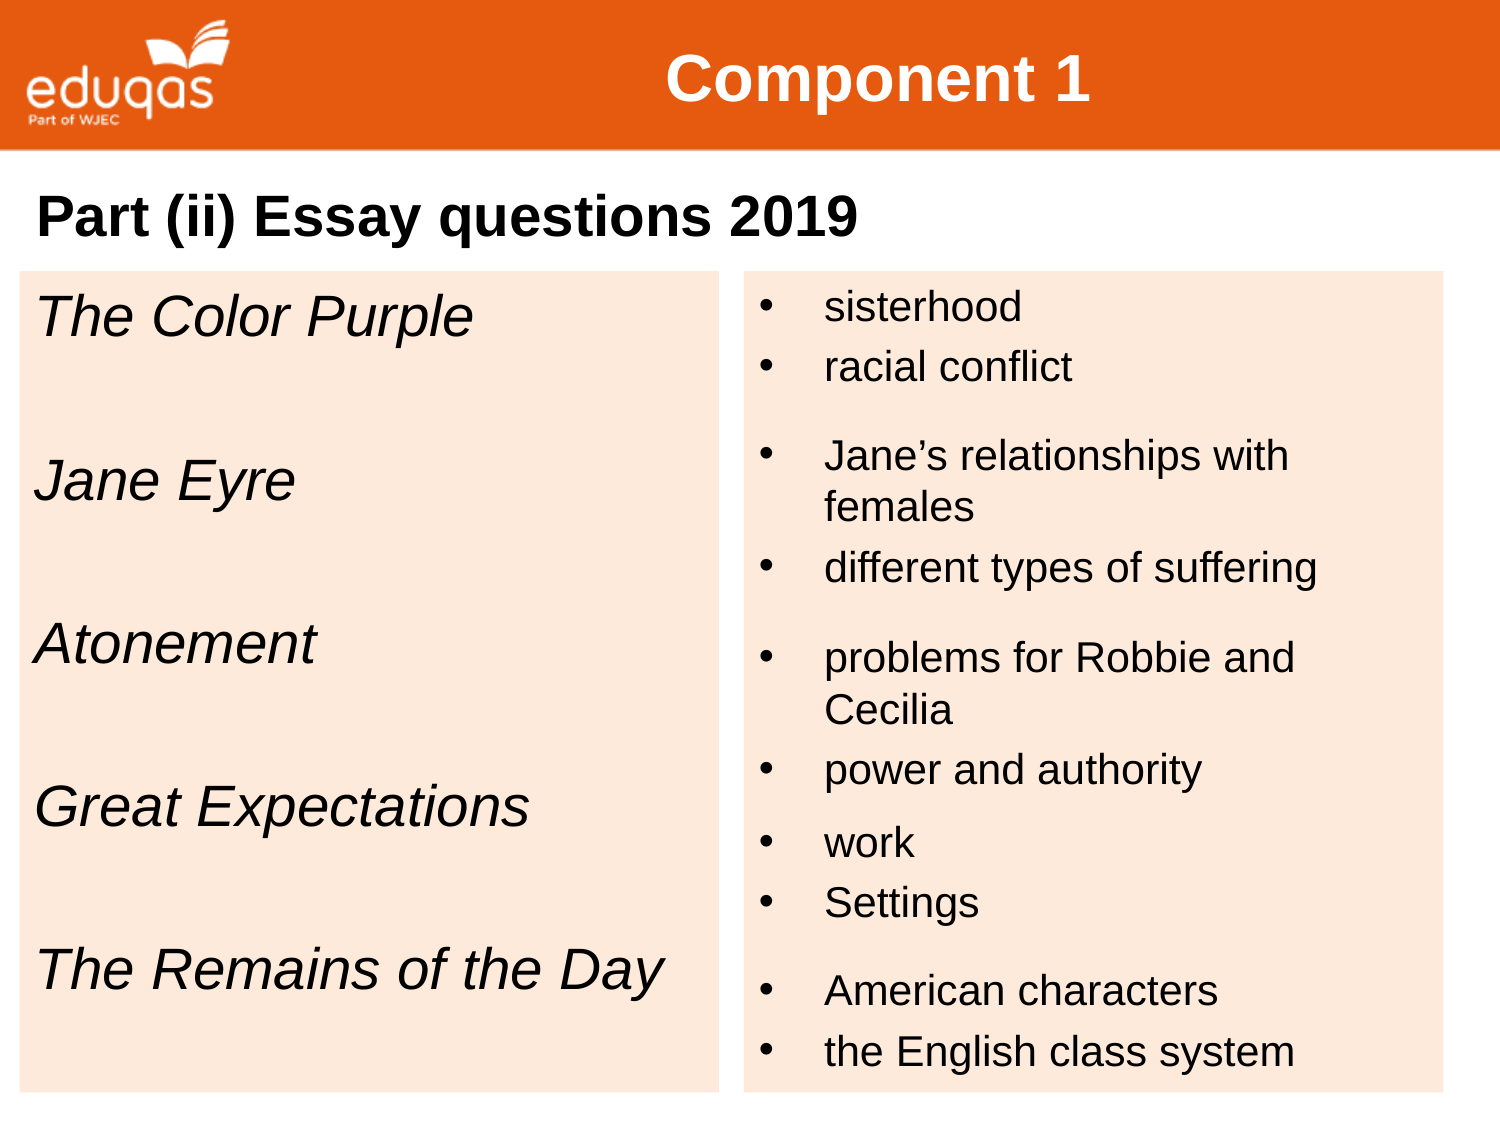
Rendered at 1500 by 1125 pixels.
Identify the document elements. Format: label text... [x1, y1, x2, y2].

text_box sisterhood racial conflict Jane’s relationships with females different types of suffering problems for Robbie and Cecilia power and authority work Settings American characters the English class system [743, 271, 1444, 1093]
title Component 1 [257, 0, 1500, 149]
picture [0, 0, 1500, 215]
list Part (ii) Essay questions 2019 [21, 170, 992, 290]
list The Color Purple Jane Eyre Atonement Great Expectations The Remains of the Day [19, 271, 719, 1093]
